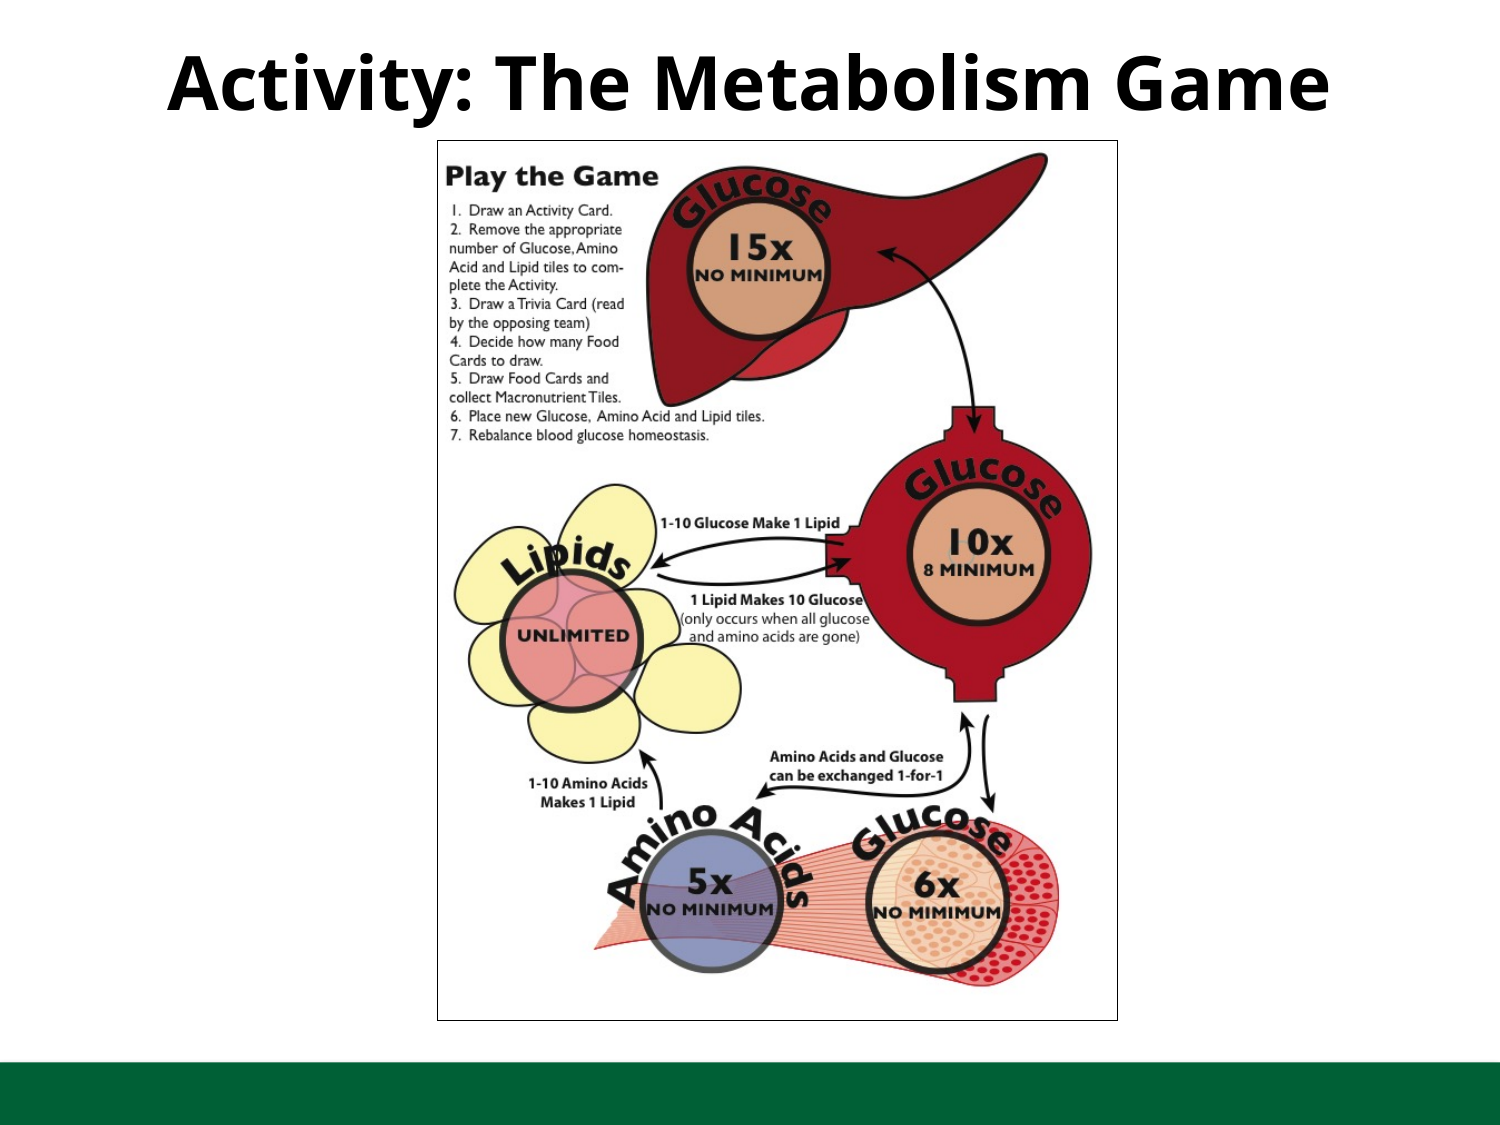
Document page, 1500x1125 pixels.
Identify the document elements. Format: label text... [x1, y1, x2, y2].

title Activity: The Metabolism Game [75, 0, 1425, 161]
picture [436, 139, 1118, 1021]
